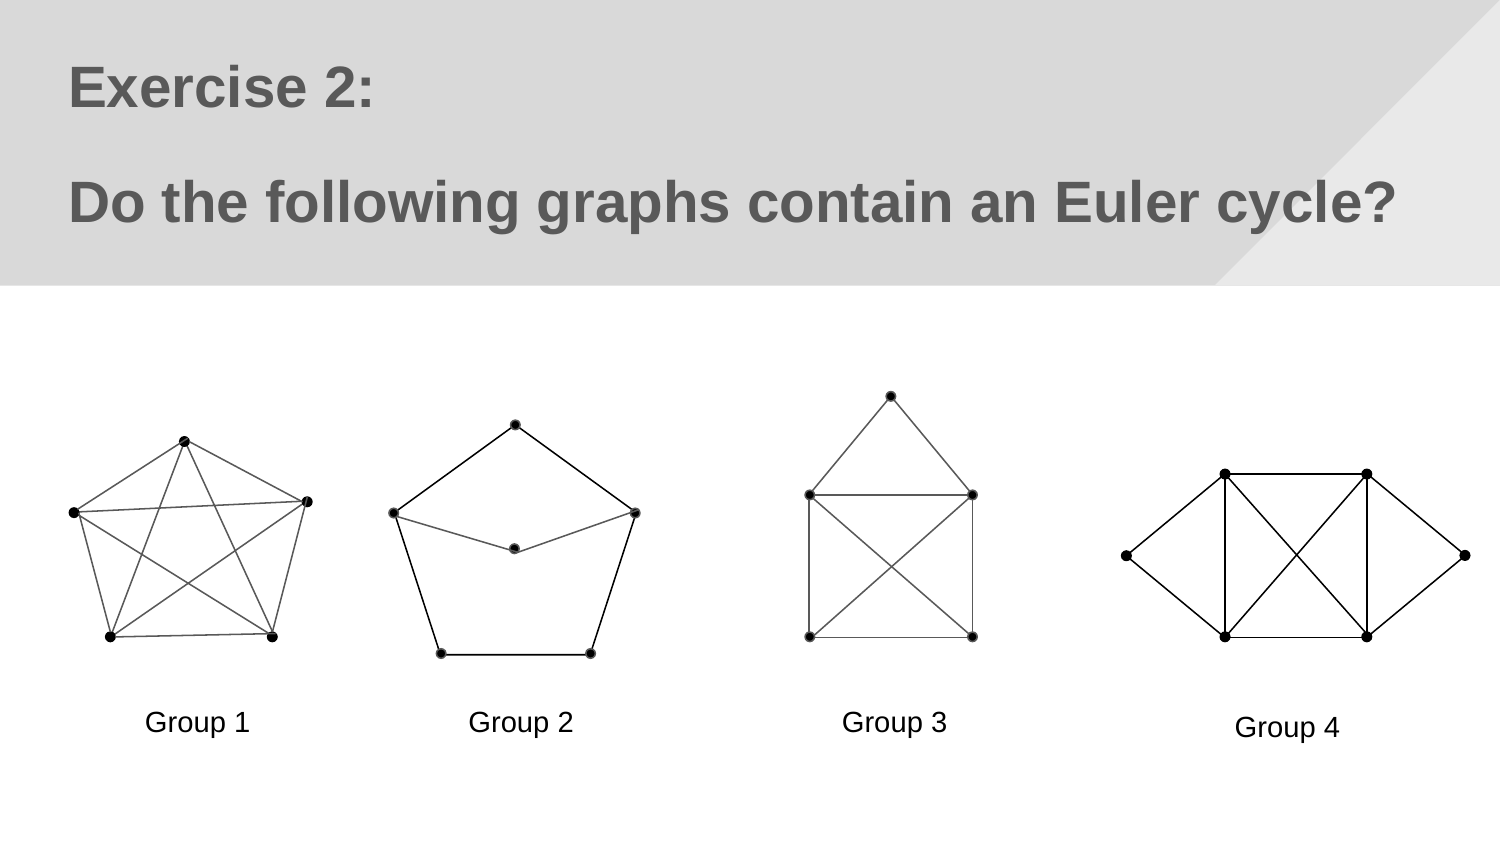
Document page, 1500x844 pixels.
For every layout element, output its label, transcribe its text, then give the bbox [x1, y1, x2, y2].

text_box Group 1 [129, 688, 268, 747]
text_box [69, 436, 313, 642]
text_box Group 4 [1219, 693, 1372, 742]
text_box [388, 419, 641, 659]
title Exercise 2: Do the following graphs contain an Euler cycle? [53, 24, 1451, 250]
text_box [804, 391, 978, 642]
text_box Group 3 [826, 688, 965, 747]
text_box Group 2 [453, 688, 592, 747]
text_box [1121, 469, 1470, 642]
